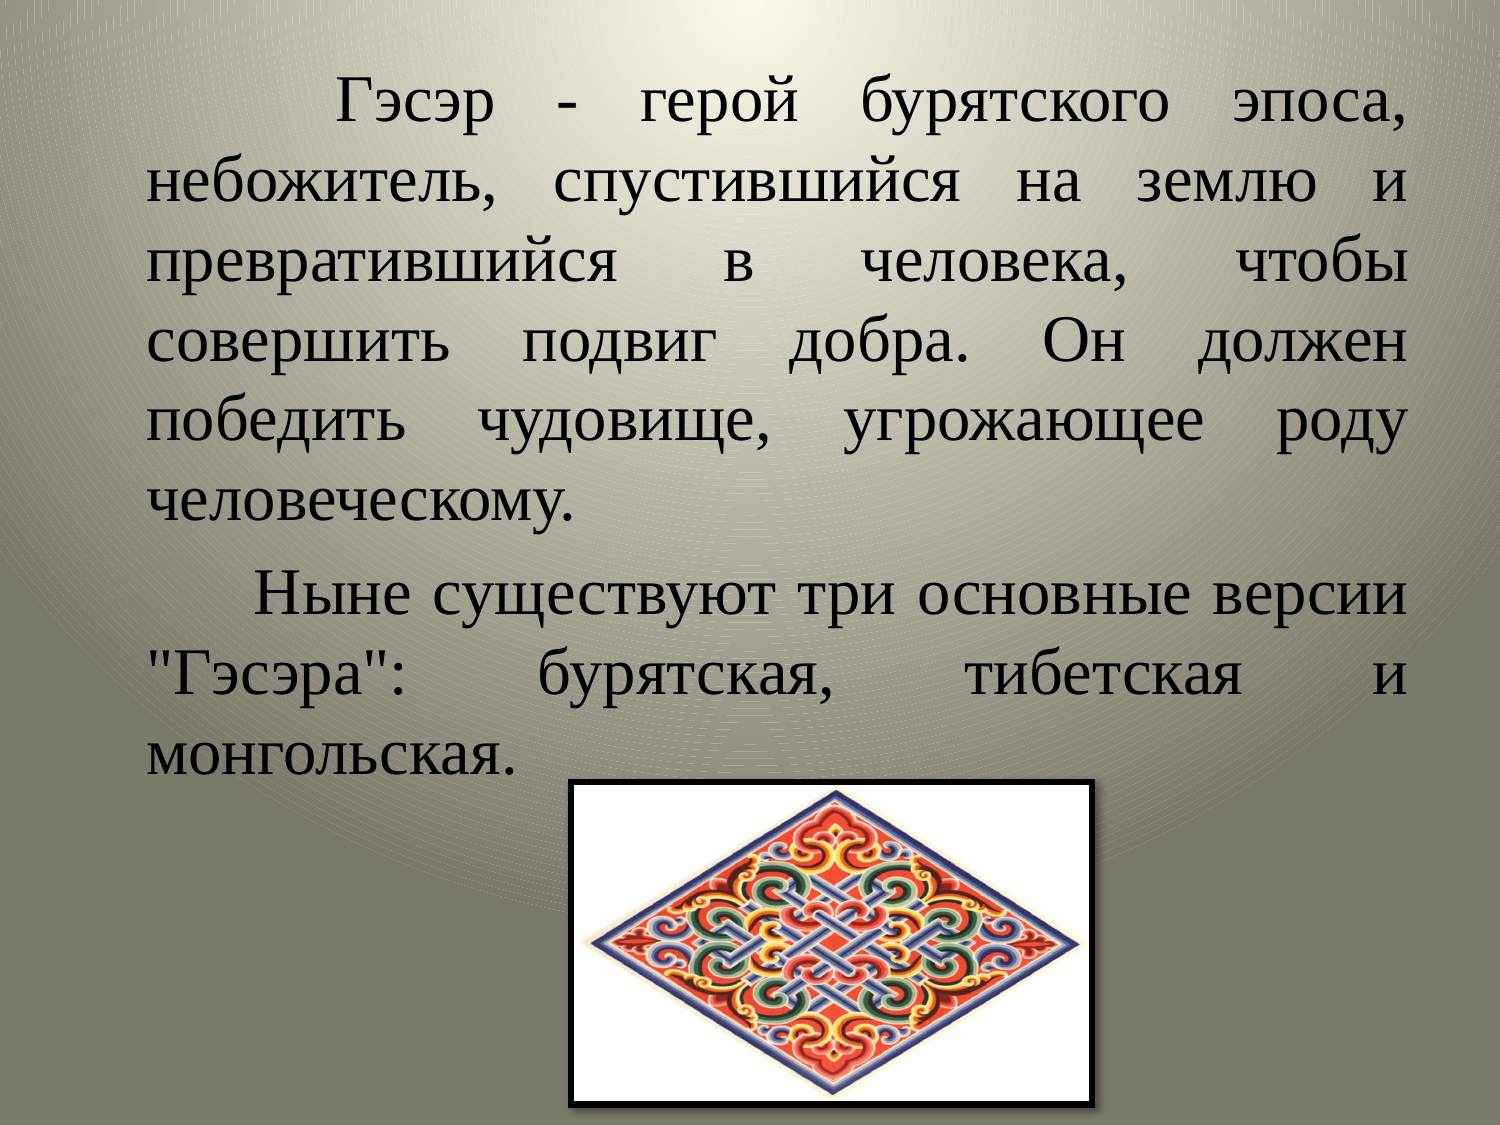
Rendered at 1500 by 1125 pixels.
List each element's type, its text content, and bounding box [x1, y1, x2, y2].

picture [573, 784, 1090, 1102]
list Гэсэр - герой бурятского эпоса, небожитель, спустившийся на землю и превратившийся в человека, чтобы совершить подвиг добра. Он должен победить чудовище, угрожающее роду человеческому. Ныне существуют три основные версии "Гэсэра": бурятская, тибетская и монгольская. [75, 46, 1425, 1005]
